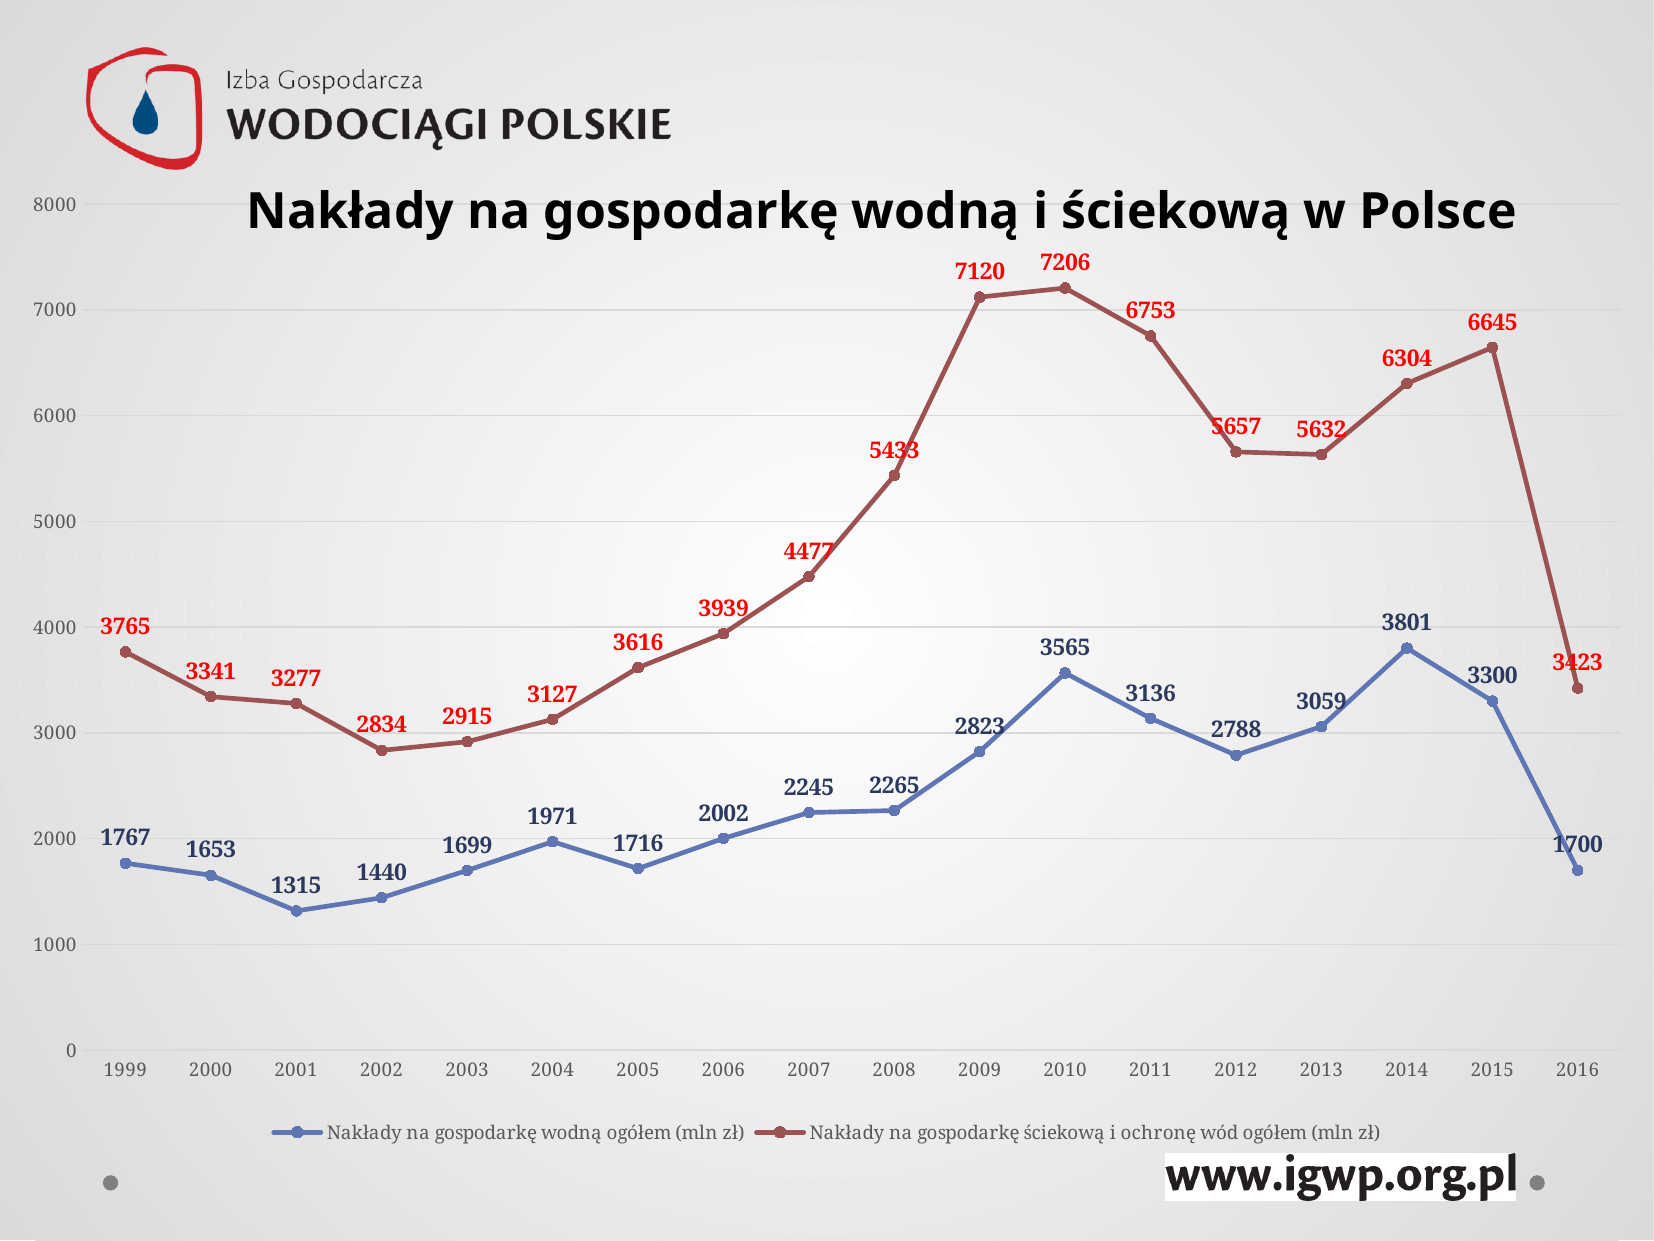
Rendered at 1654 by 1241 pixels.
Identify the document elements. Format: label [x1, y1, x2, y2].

picture [1165, 1153, 1516, 1201]
chart [0, 170, 1654, 1152]
picture [84, 47, 671, 170]
